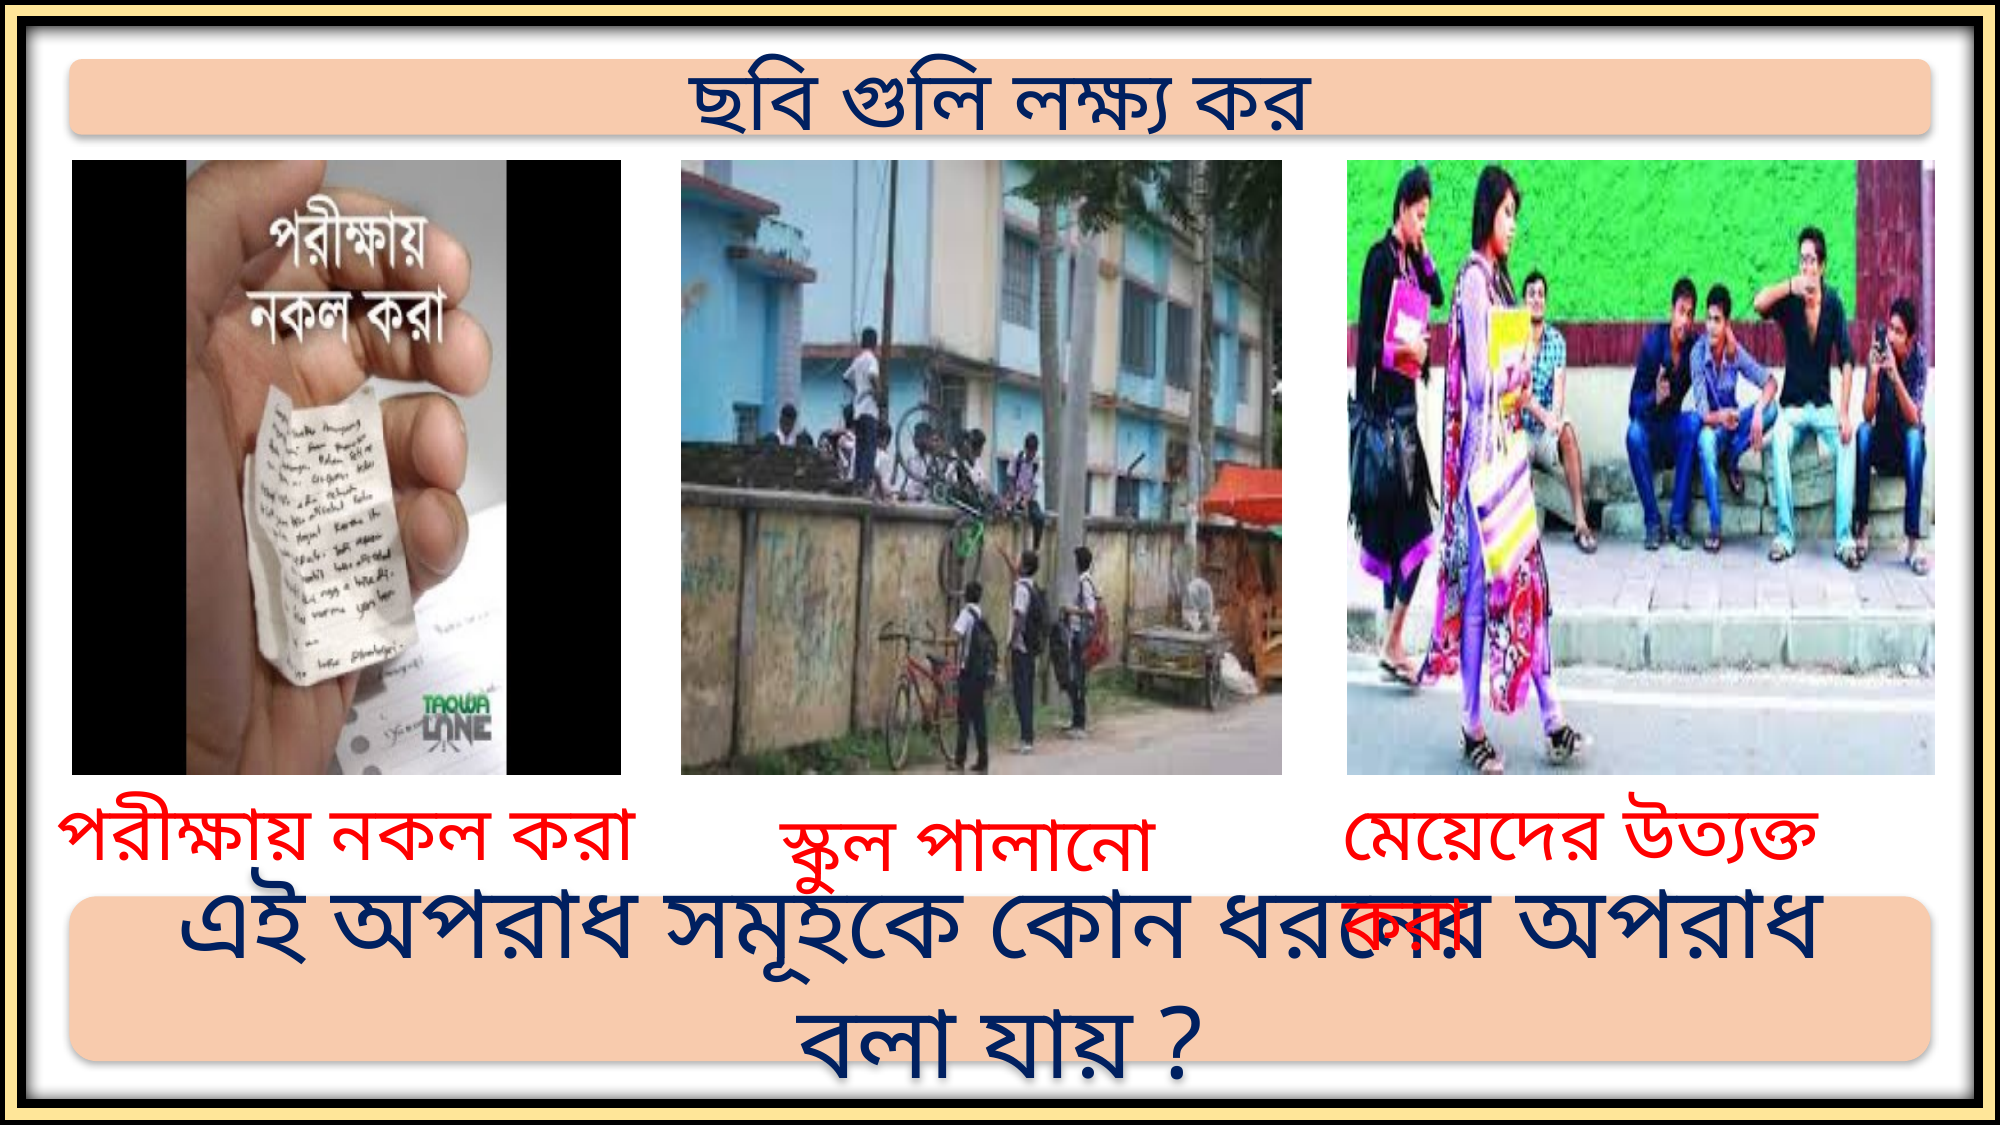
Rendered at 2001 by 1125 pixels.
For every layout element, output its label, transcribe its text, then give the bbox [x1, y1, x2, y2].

text_box পরীক্ষায় নকল করা [42, 778, 651, 884]
text_box স্কুল পালানো [765, 789, 1171, 895]
text_box ছবি গুলি লক্ষ্য কর [68, 58, 1932, 136]
picture [681, 160, 1282, 775]
text_box মেয়েদের উত্যক্ত করা [1327, 778, 1914, 974]
picture [72, 160, 621, 775]
picture [1347, 160, 1935, 775]
text_box [0, 0, 2000, 1125]
text_box এই অপরাধ সমূহকে কোন ধরনের অপরাধ বলা যায় ? [68, 895, 1932, 1063]
